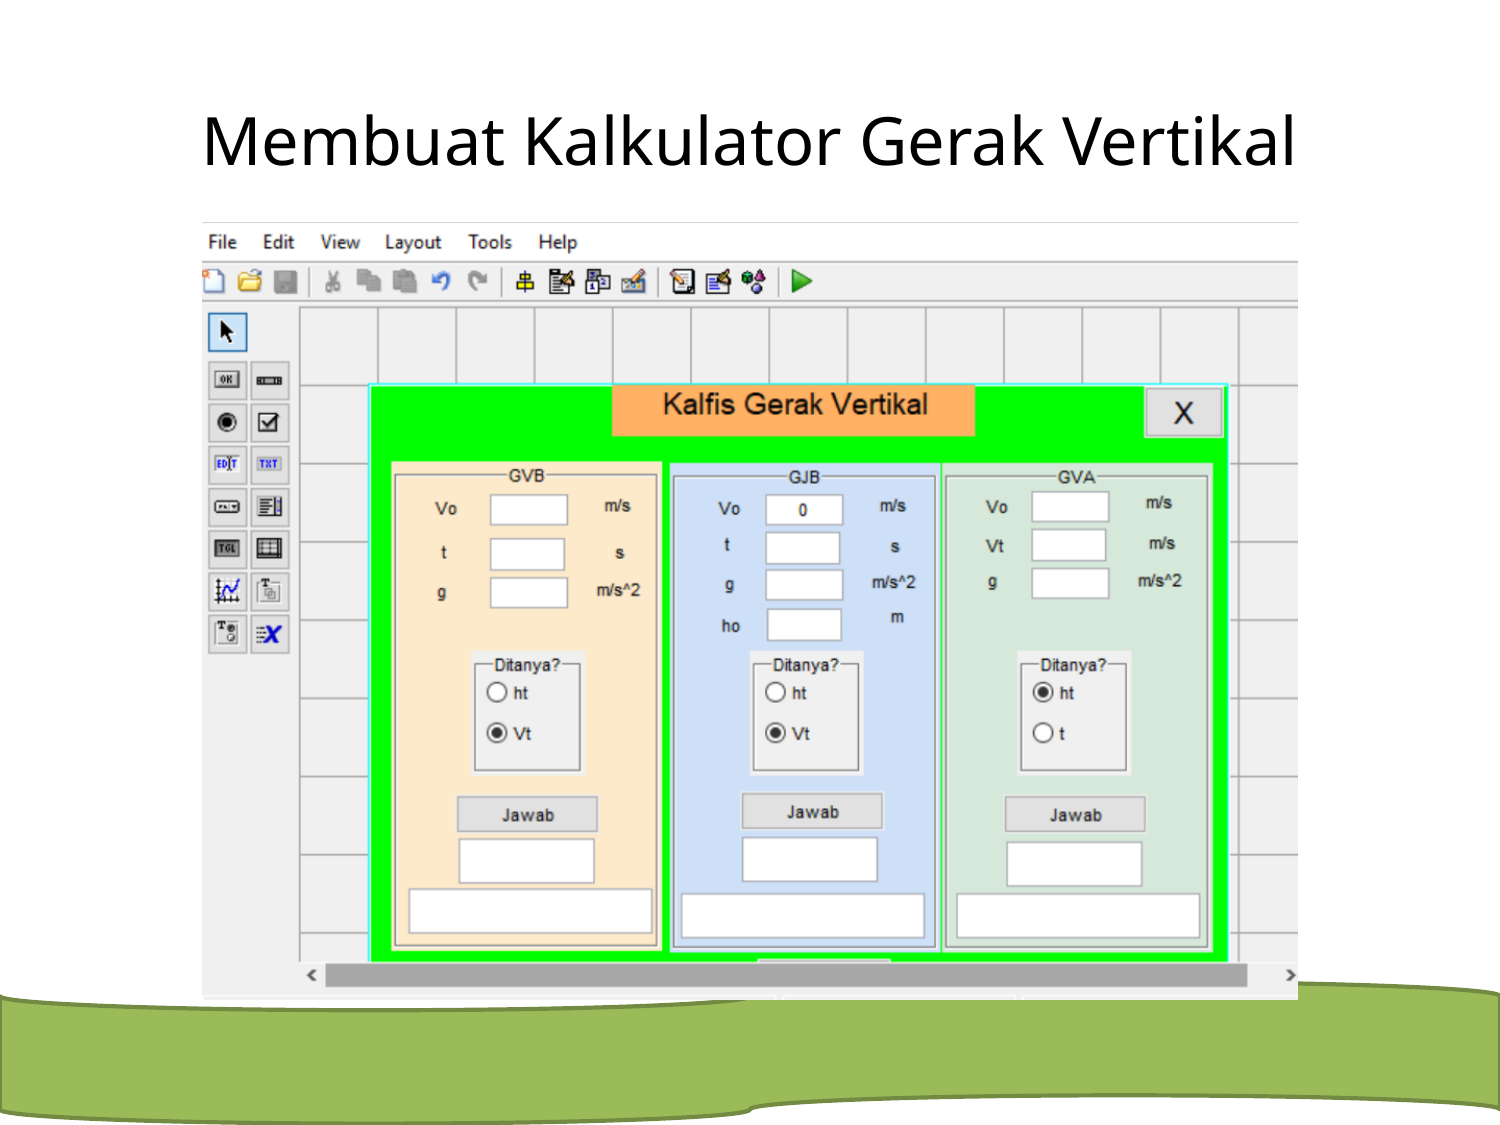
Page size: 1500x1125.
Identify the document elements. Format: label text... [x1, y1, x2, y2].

title Membuat Kalkulator Gerak Vertikal [75, 45, 1425, 233]
picture [202, 221, 1298, 1000]
text_box [0, 981, 1500, 1125]
